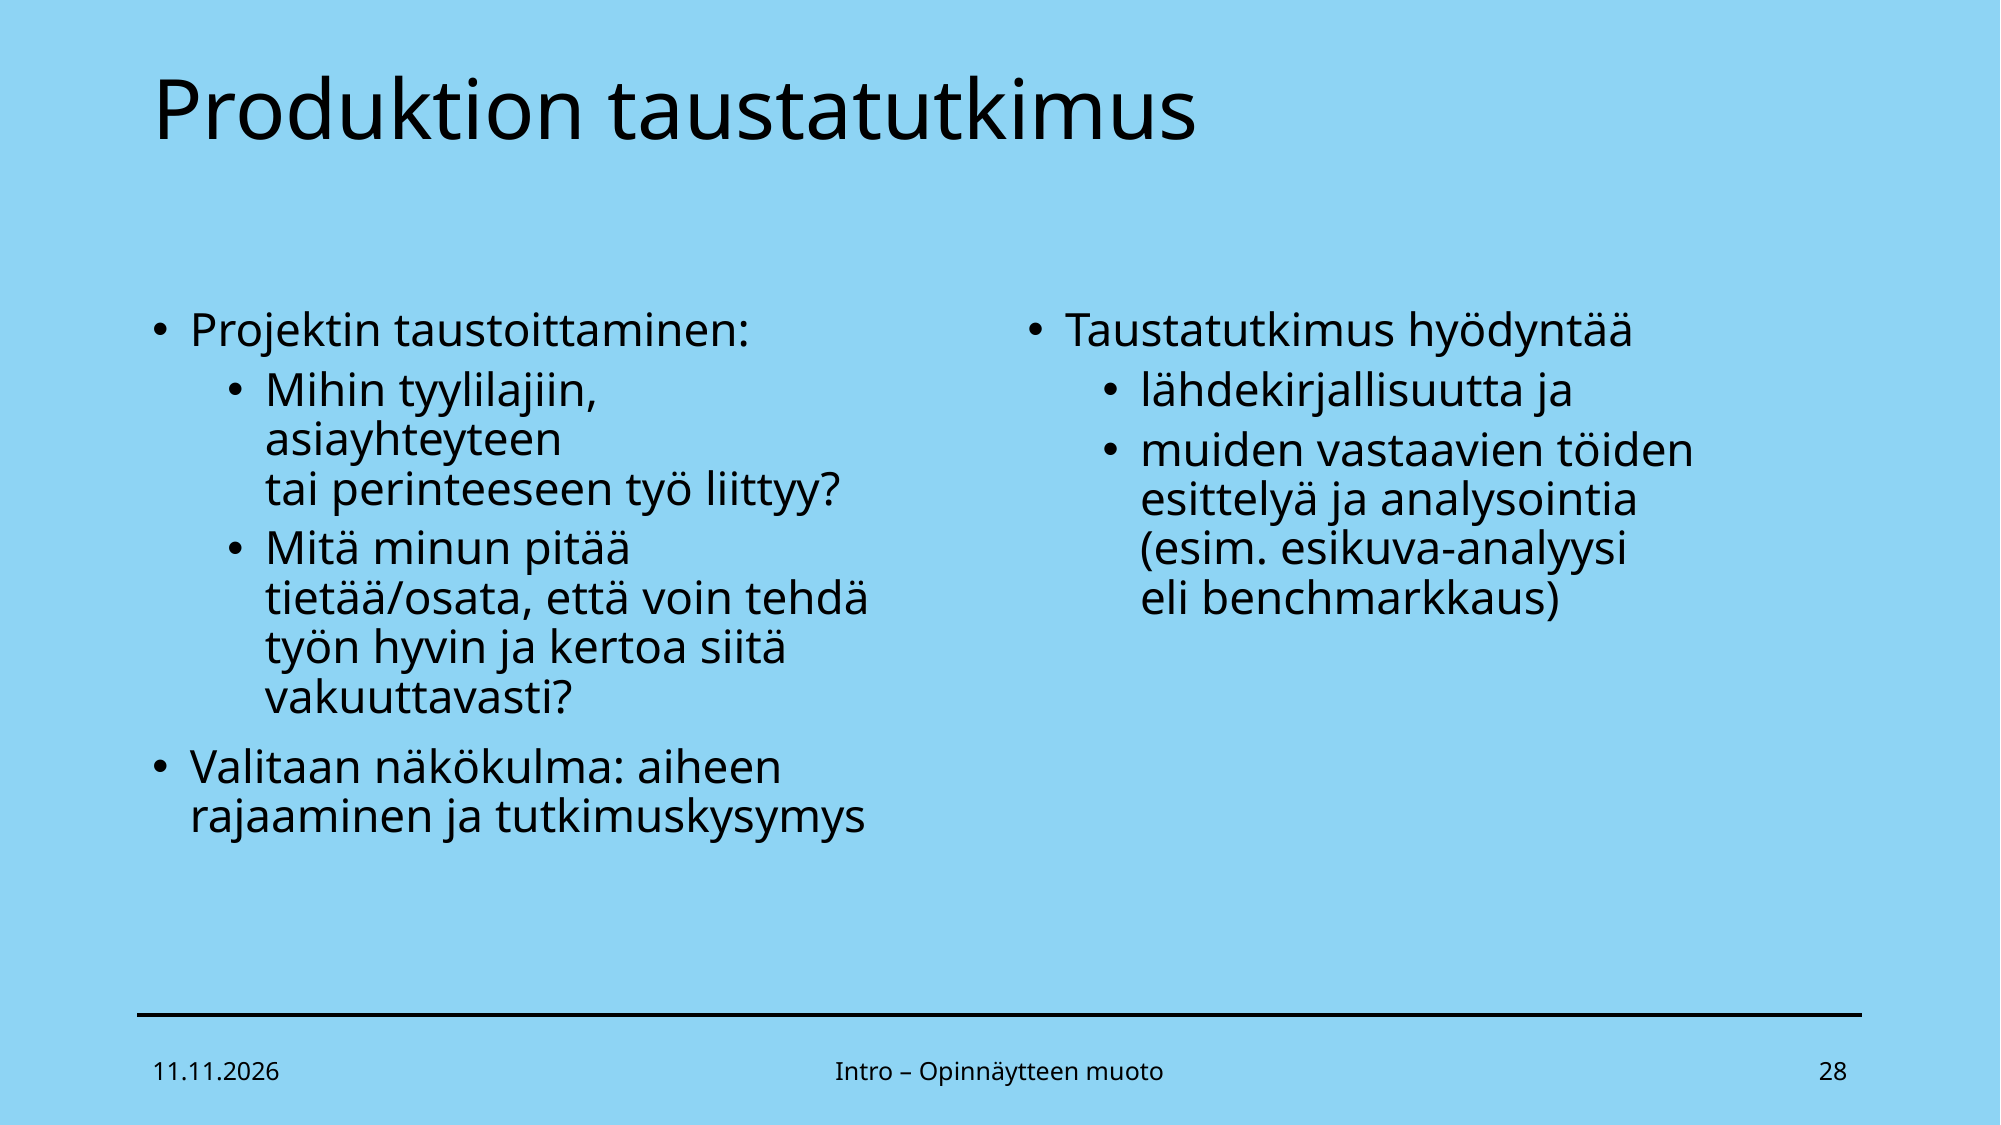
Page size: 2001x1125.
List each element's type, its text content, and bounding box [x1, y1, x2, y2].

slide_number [137, 1042, 588, 1103]
title Produktion taustatutkimus [137, 59, 1863, 278]
footer Intro – Opinnäytteen muoto [662, 1042, 1338, 1103]
list Taustatutkimus hyödyntää lähdekirjallisuutta ja muiden vastaavien töiden esittelyä ja analysointia (esim. esikuva-analyysi eli benchmarkkaus) [1012, 299, 1753, 1014]
list Projektin taustoittaminen: Mihin tyylilajiin, asiayhteyteen tai perinteeseen työ liittyy? Mitä minun pitää tietää/osata, että voin tehdä työn hyvin ja kertoa siitä vakuuttavasti? Valitaan näkökulma: aiheen rajaaminen ja tutkimuskysymys [137, 299, 894, 1014]
slide_number 28 [1412, 1042, 1863, 1103]
